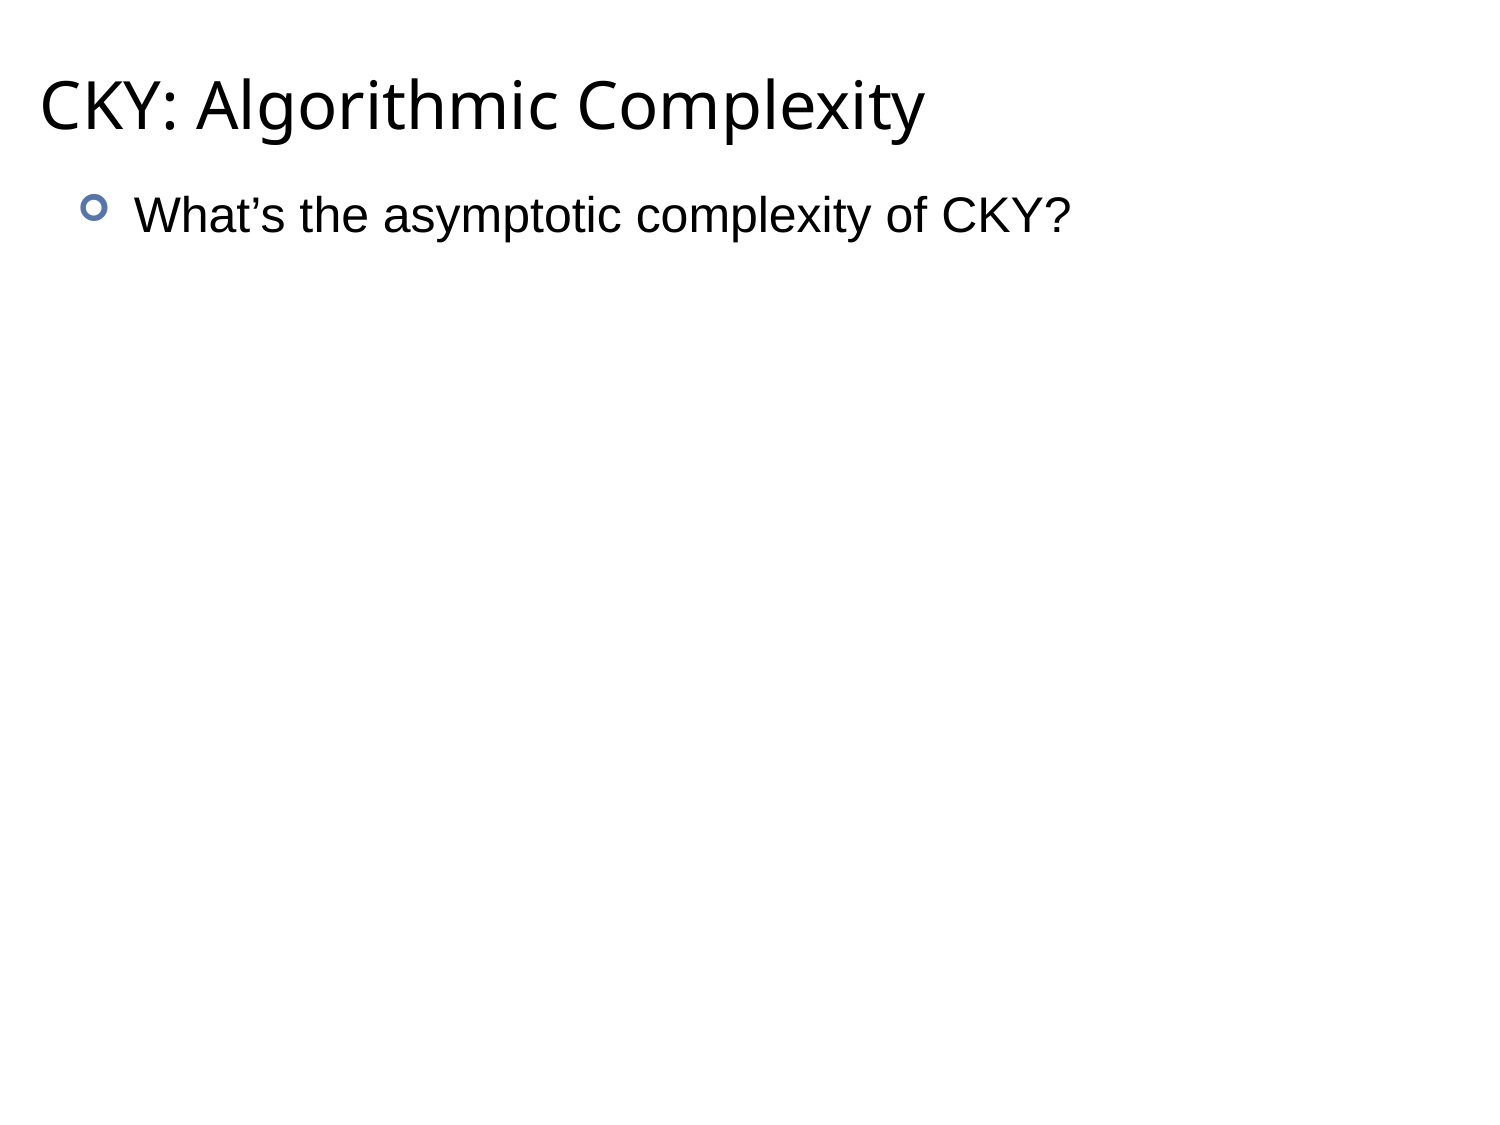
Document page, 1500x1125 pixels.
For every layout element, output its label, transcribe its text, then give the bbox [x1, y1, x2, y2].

title CKY: Algorithmic Complexity [24, 18, 1451, 188]
list What’s the asymptotic complexity of CKY? [62, 174, 1451, 1013]
